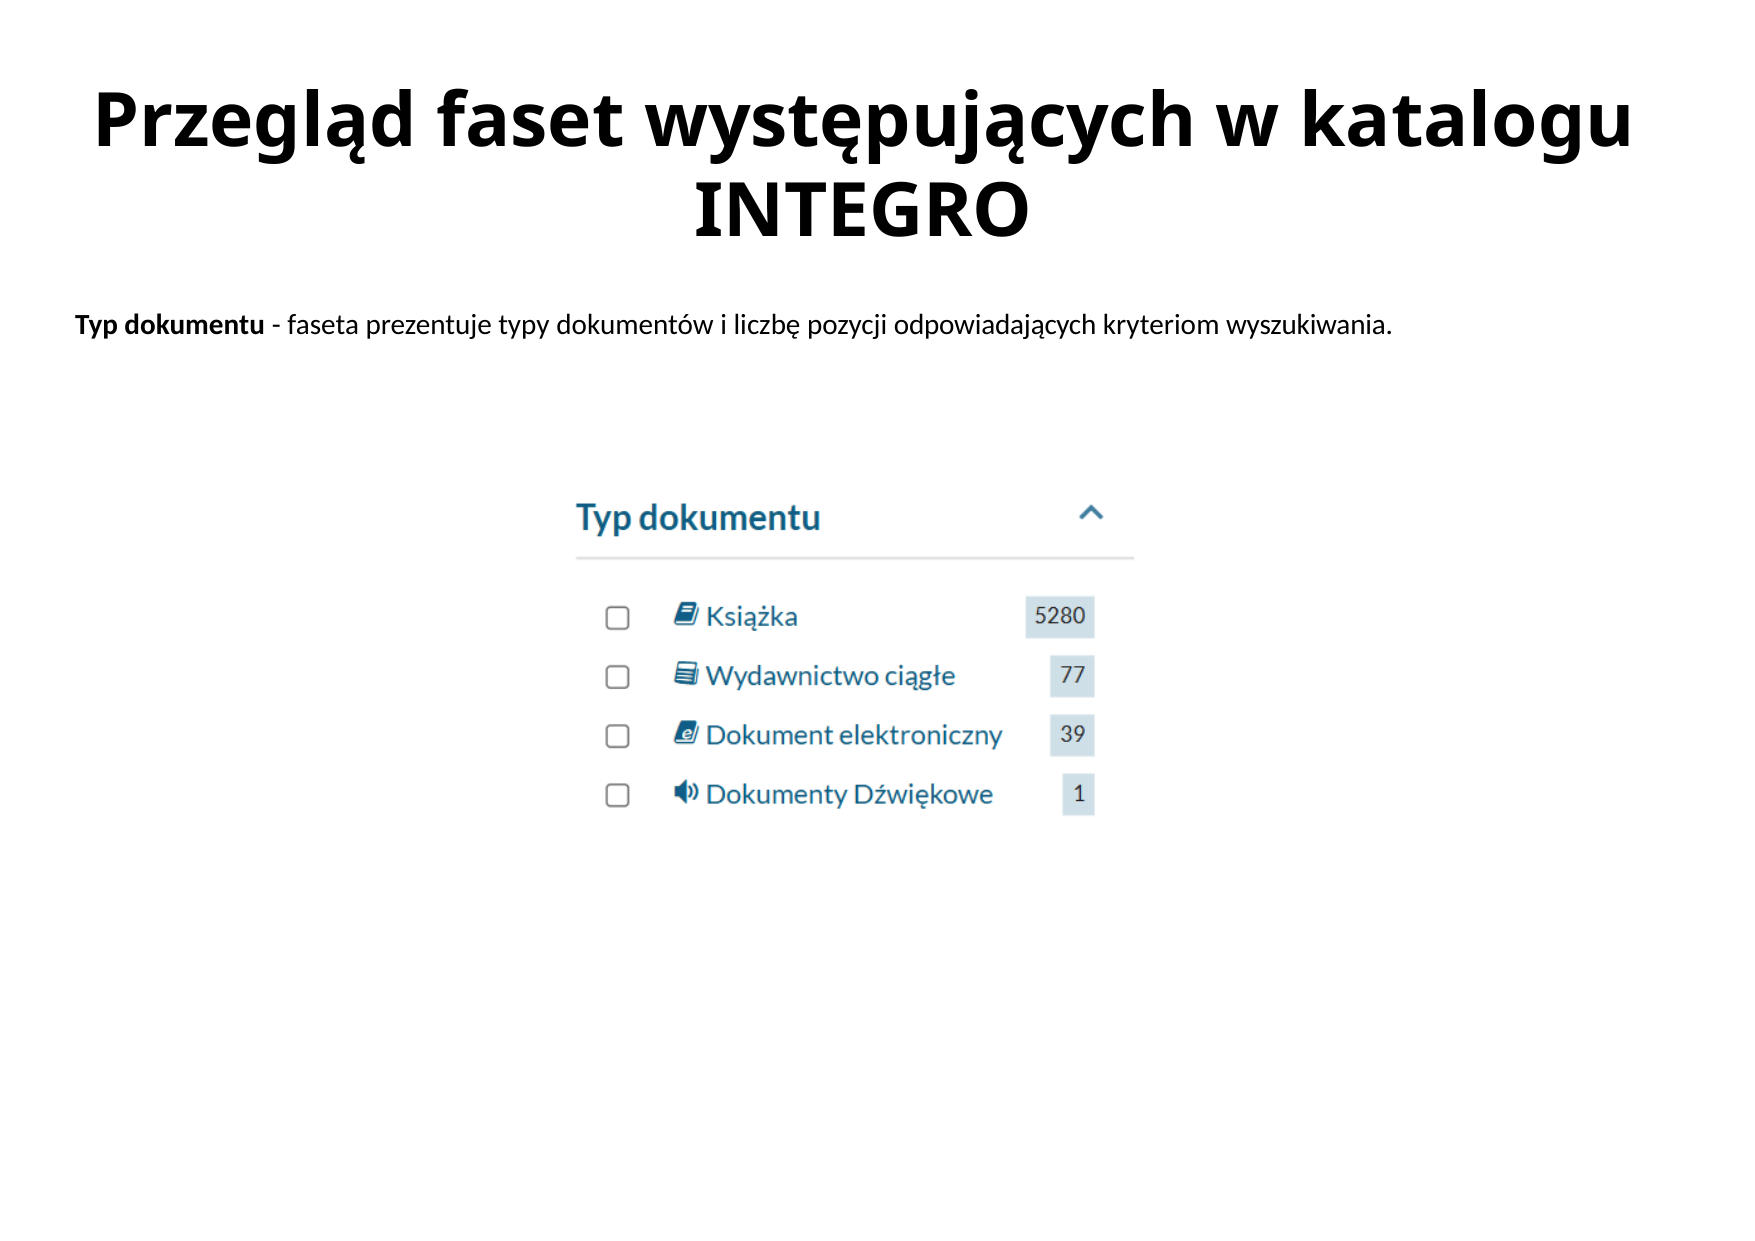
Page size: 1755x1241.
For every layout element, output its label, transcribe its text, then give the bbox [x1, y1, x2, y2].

picture [558, 457, 1135, 858]
text_box Typ dokumentu - faseta prezentuje typy dokumentów i liczbę pozycji odpowiadających kryteriom wyszukiwania. [72, 302, 1409, 340]
title Przegląd faset występujących w katalogu INTEGRO [72, 69, 1653, 279]
